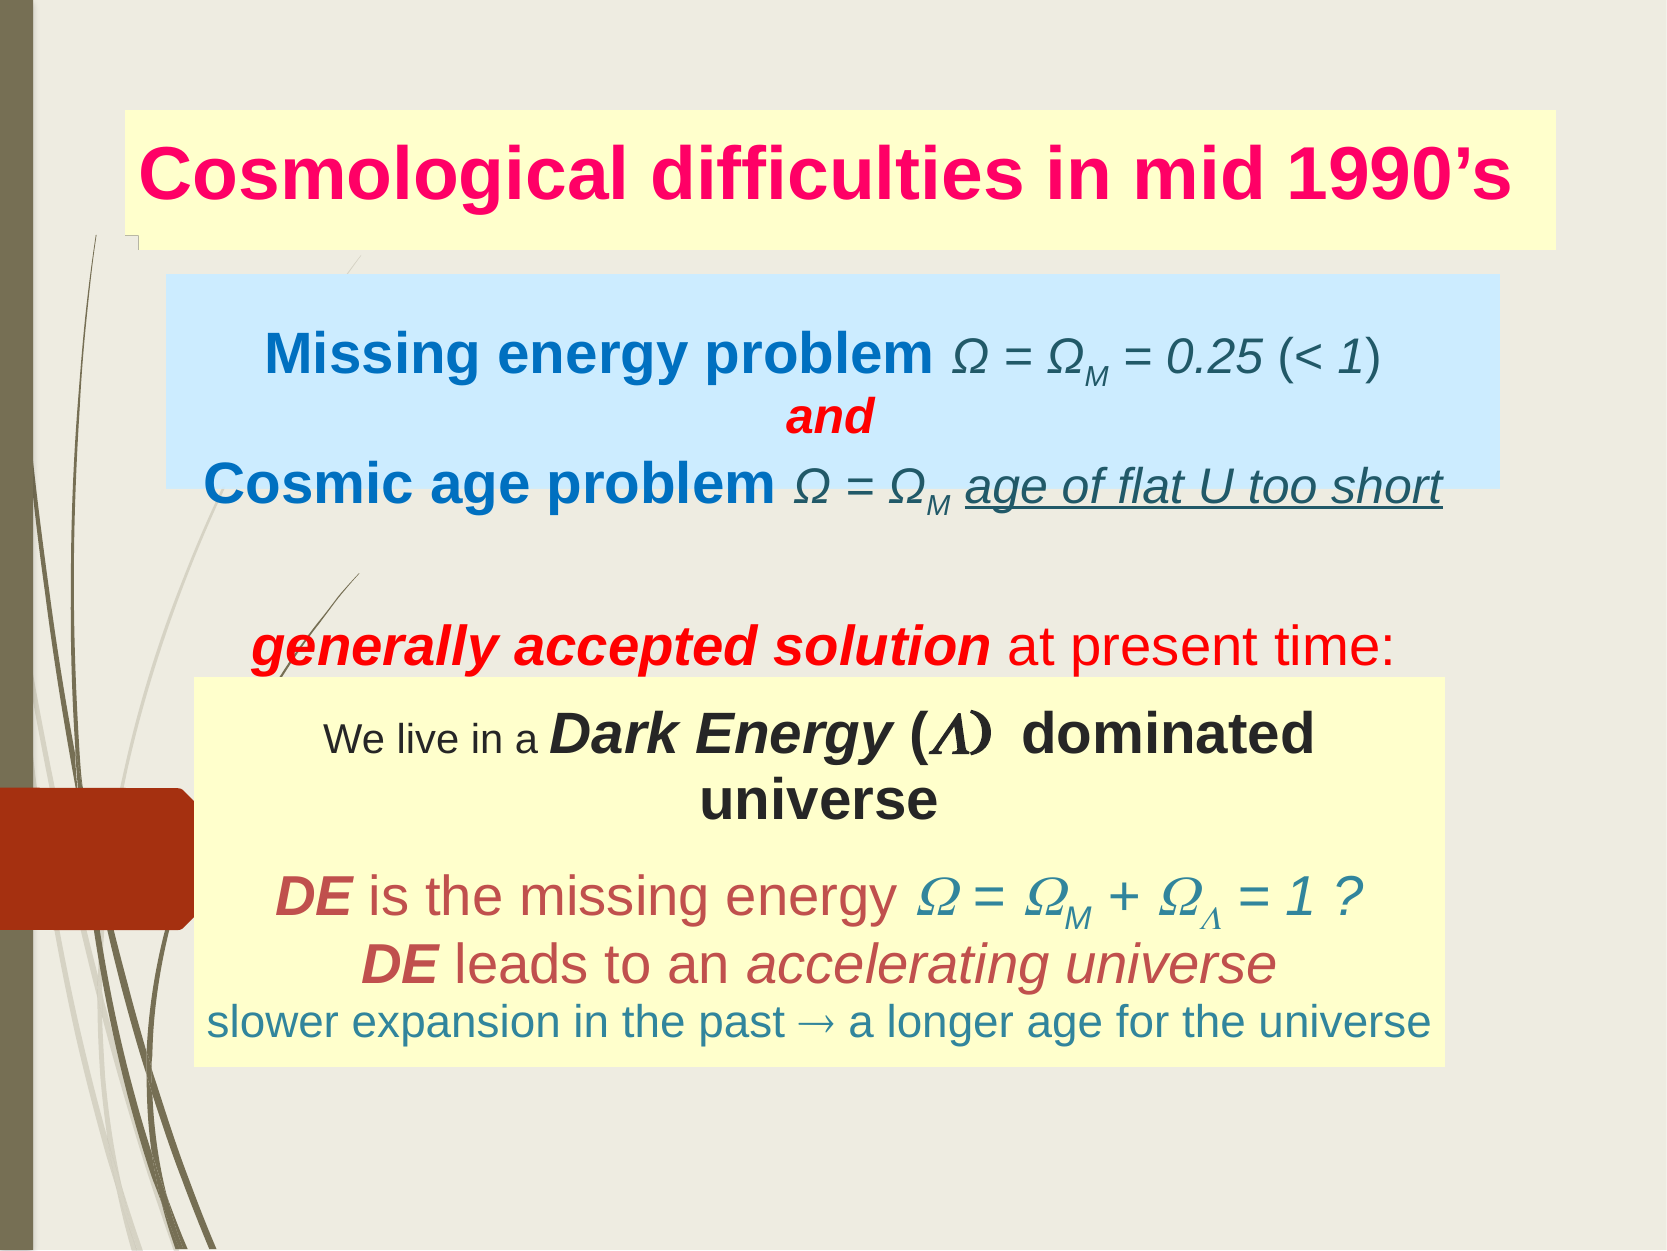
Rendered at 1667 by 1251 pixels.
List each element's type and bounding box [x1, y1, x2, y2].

picture [124, 110, 1556, 251]
text_box [166, 274, 1501, 508]
text_box [194, 613, 1445, 1076]
